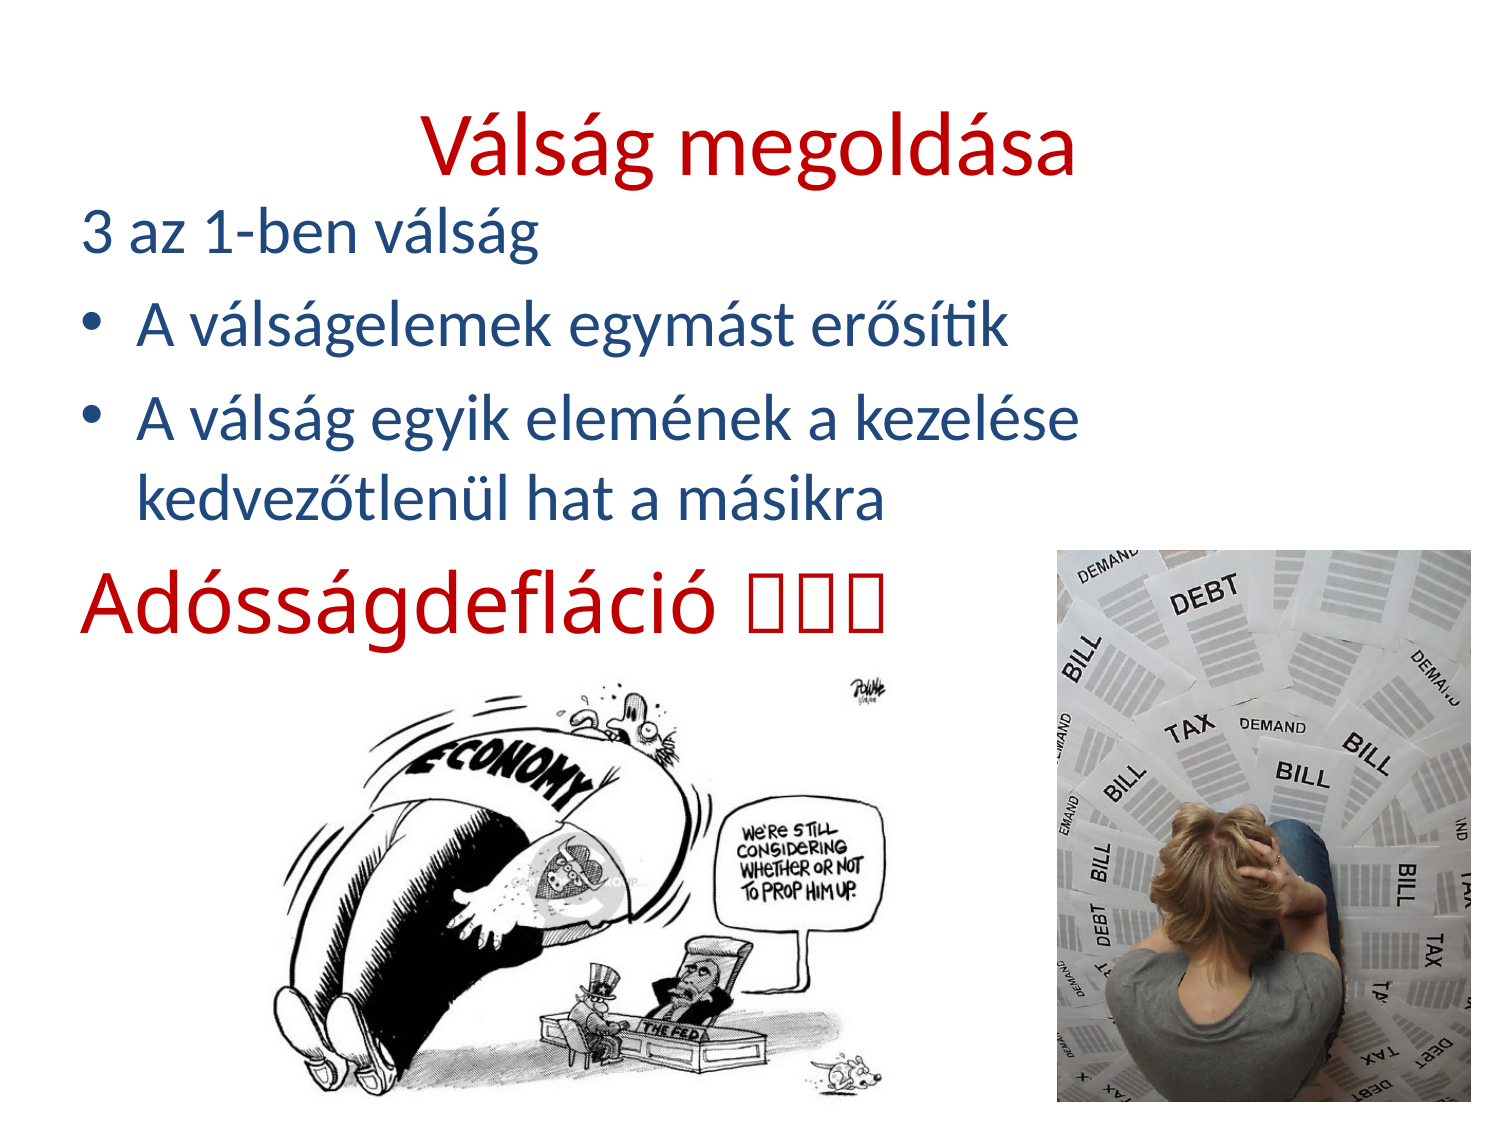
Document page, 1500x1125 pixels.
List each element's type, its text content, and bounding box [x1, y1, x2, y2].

picture [1056, 550, 1471, 1102]
list 3 az 1-ben válság A válságelemek egymást erősítik A válság egyik elemének a kezelése kedvezőtlenül hat a másikra Adósságdefláció  [64, 179, 1317, 705]
title Válság megoldása [75, 45, 1425, 233]
picture [250, 668, 904, 1110]
